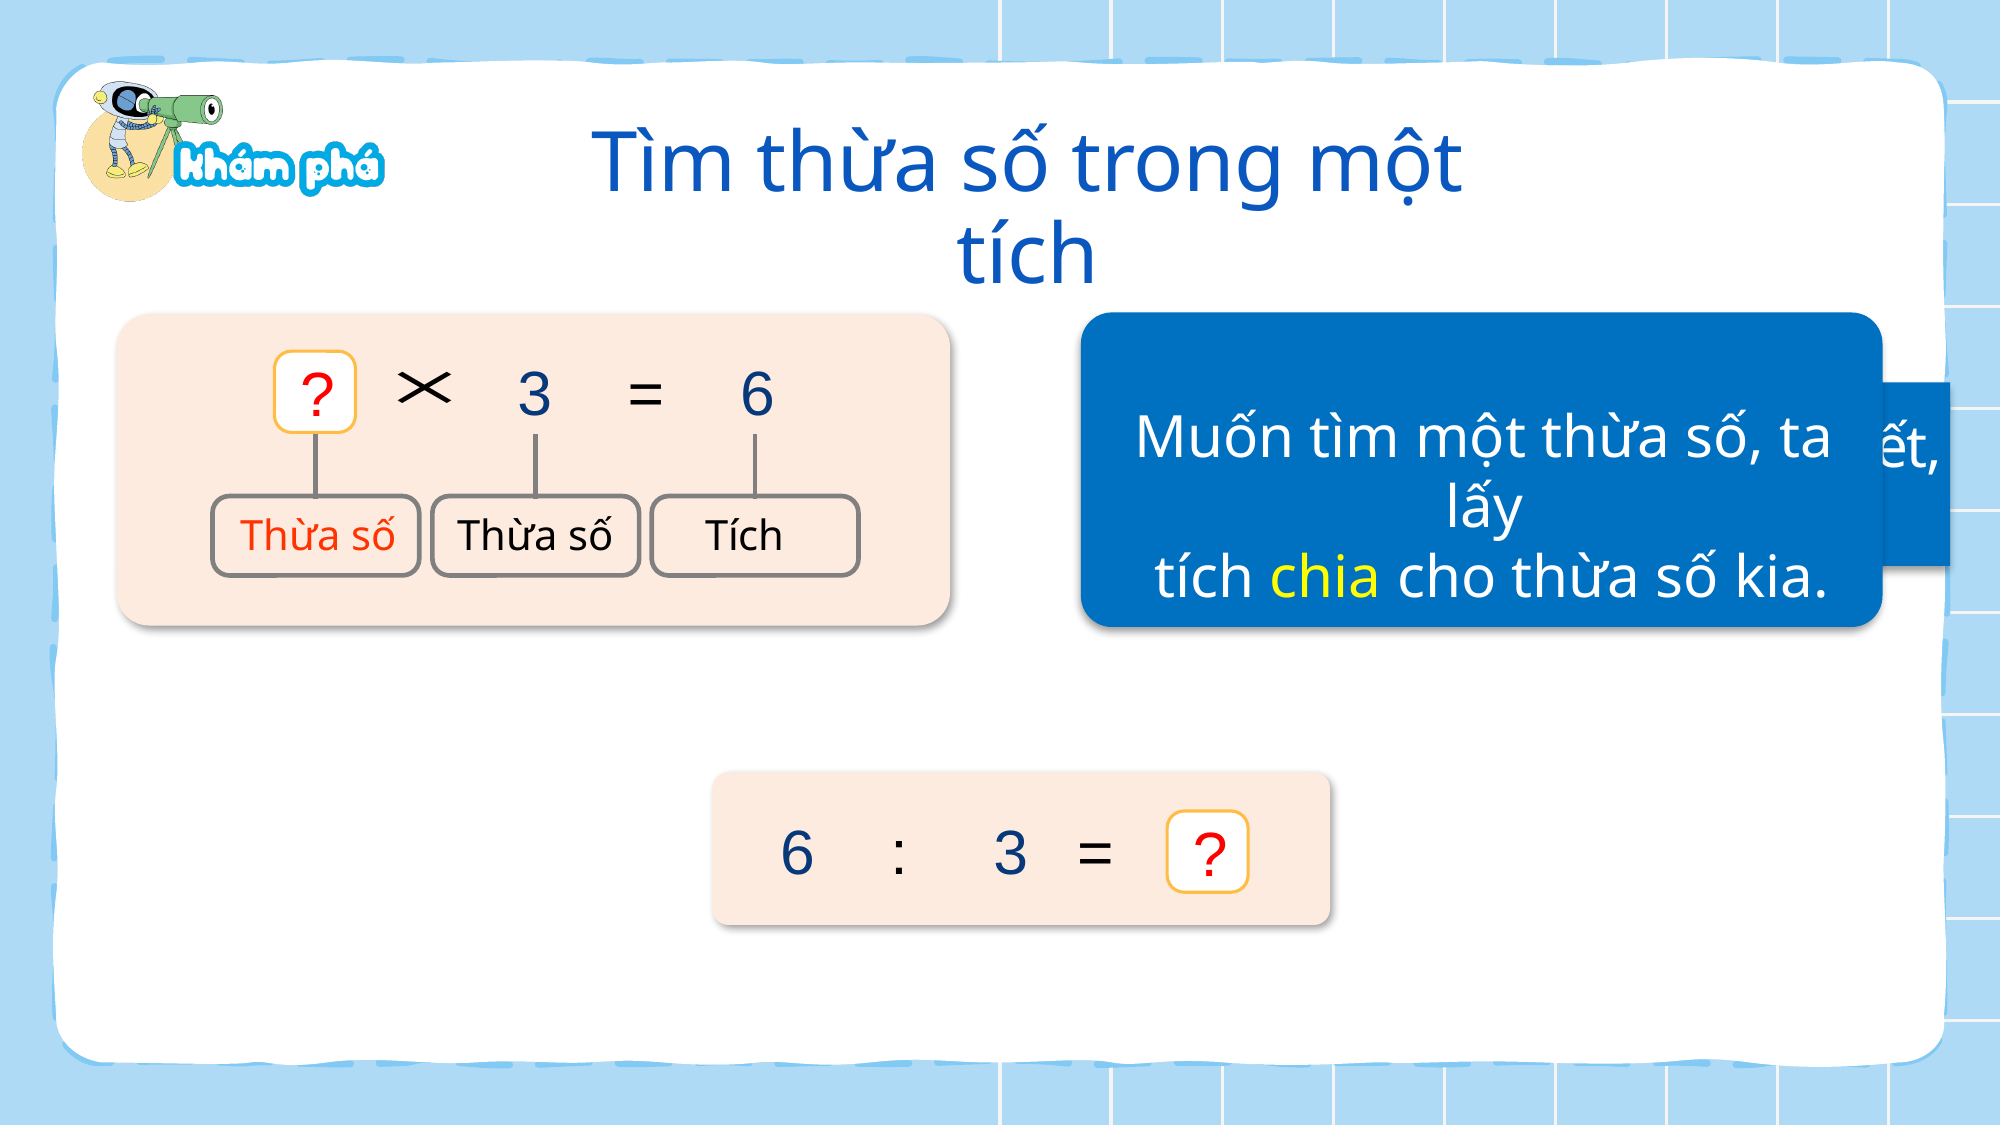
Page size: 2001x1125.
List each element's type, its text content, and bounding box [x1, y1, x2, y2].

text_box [1894, 351, 1950, 597]
text_box [273, 352, 282, 431]
text_box [115, 313, 952, 627]
text_box [711, 771, 1332, 927]
picture [70, 56, 405, 224]
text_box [651, 434, 859, 576]
text_box Tìm thừa số trong một tích [493, 99, 1563, 321]
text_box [764, 804, 1240, 896]
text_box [1074, 312, 1894, 627]
text_box [1240, 812, 1250, 891]
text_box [432, 434, 640, 576]
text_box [212, 434, 420, 576]
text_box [282, 345, 791, 437]
